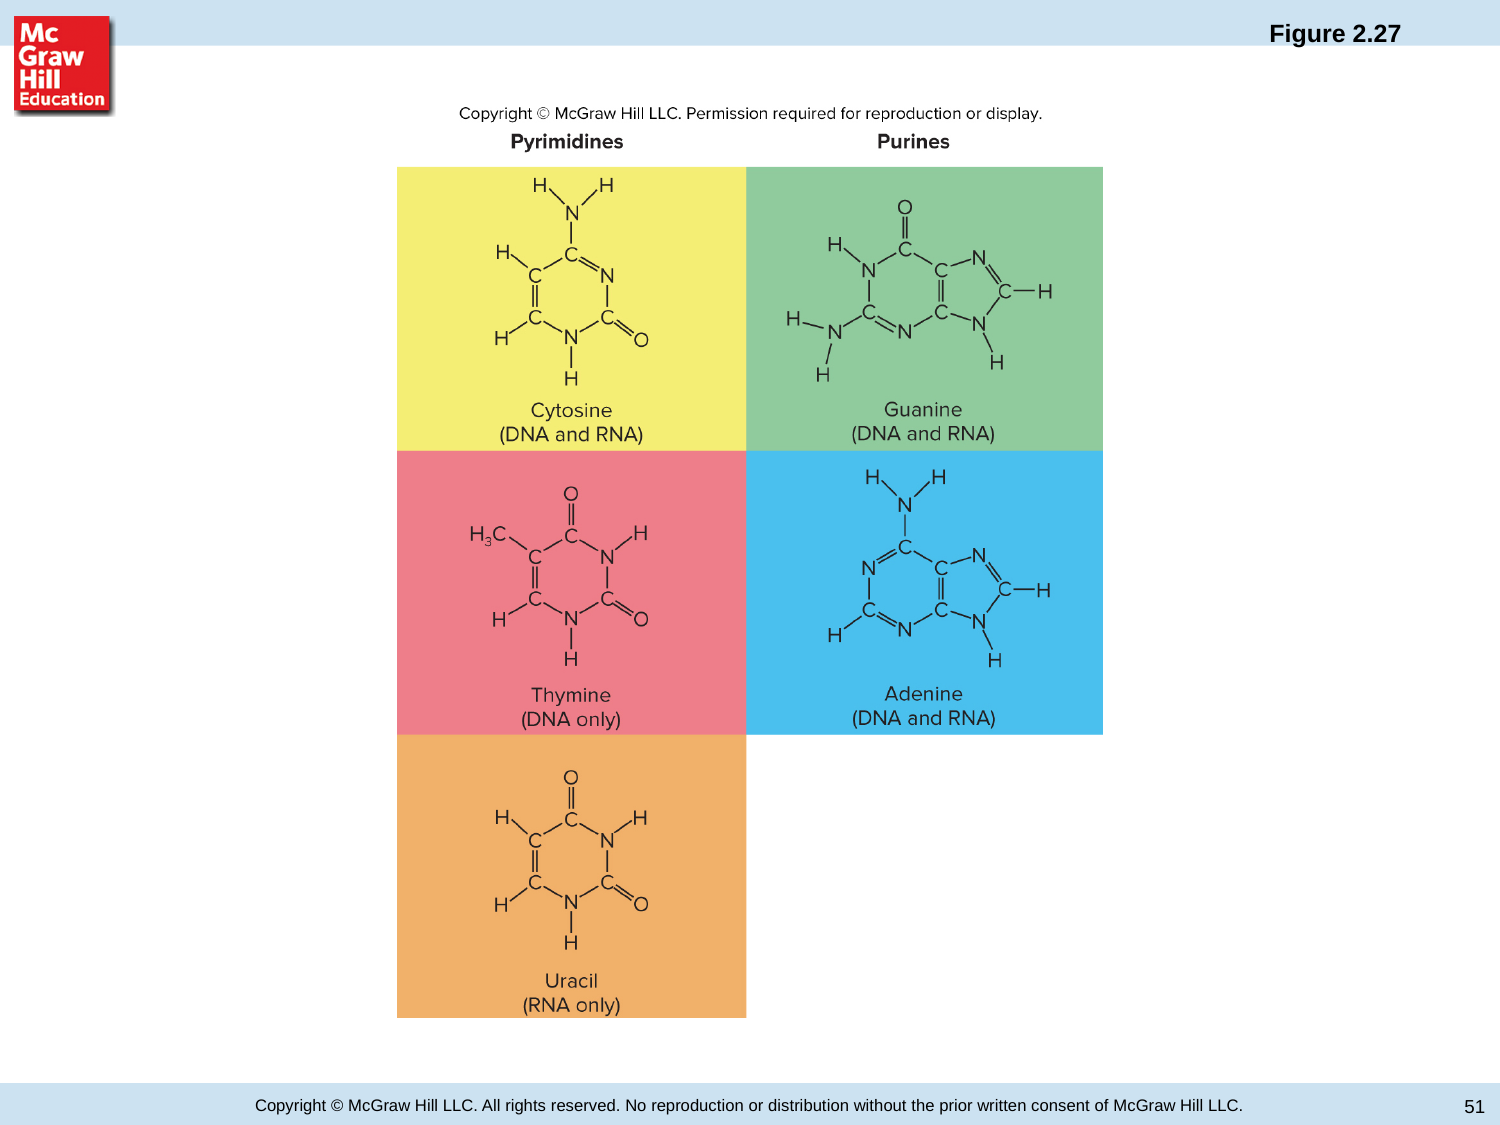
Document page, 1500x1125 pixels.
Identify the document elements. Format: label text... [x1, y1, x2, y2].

text_box Figure 2.27 [1041, 10, 1417, 56]
picture [396, 107, 1103, 1018]
picture [14, 16, 116, 117]
